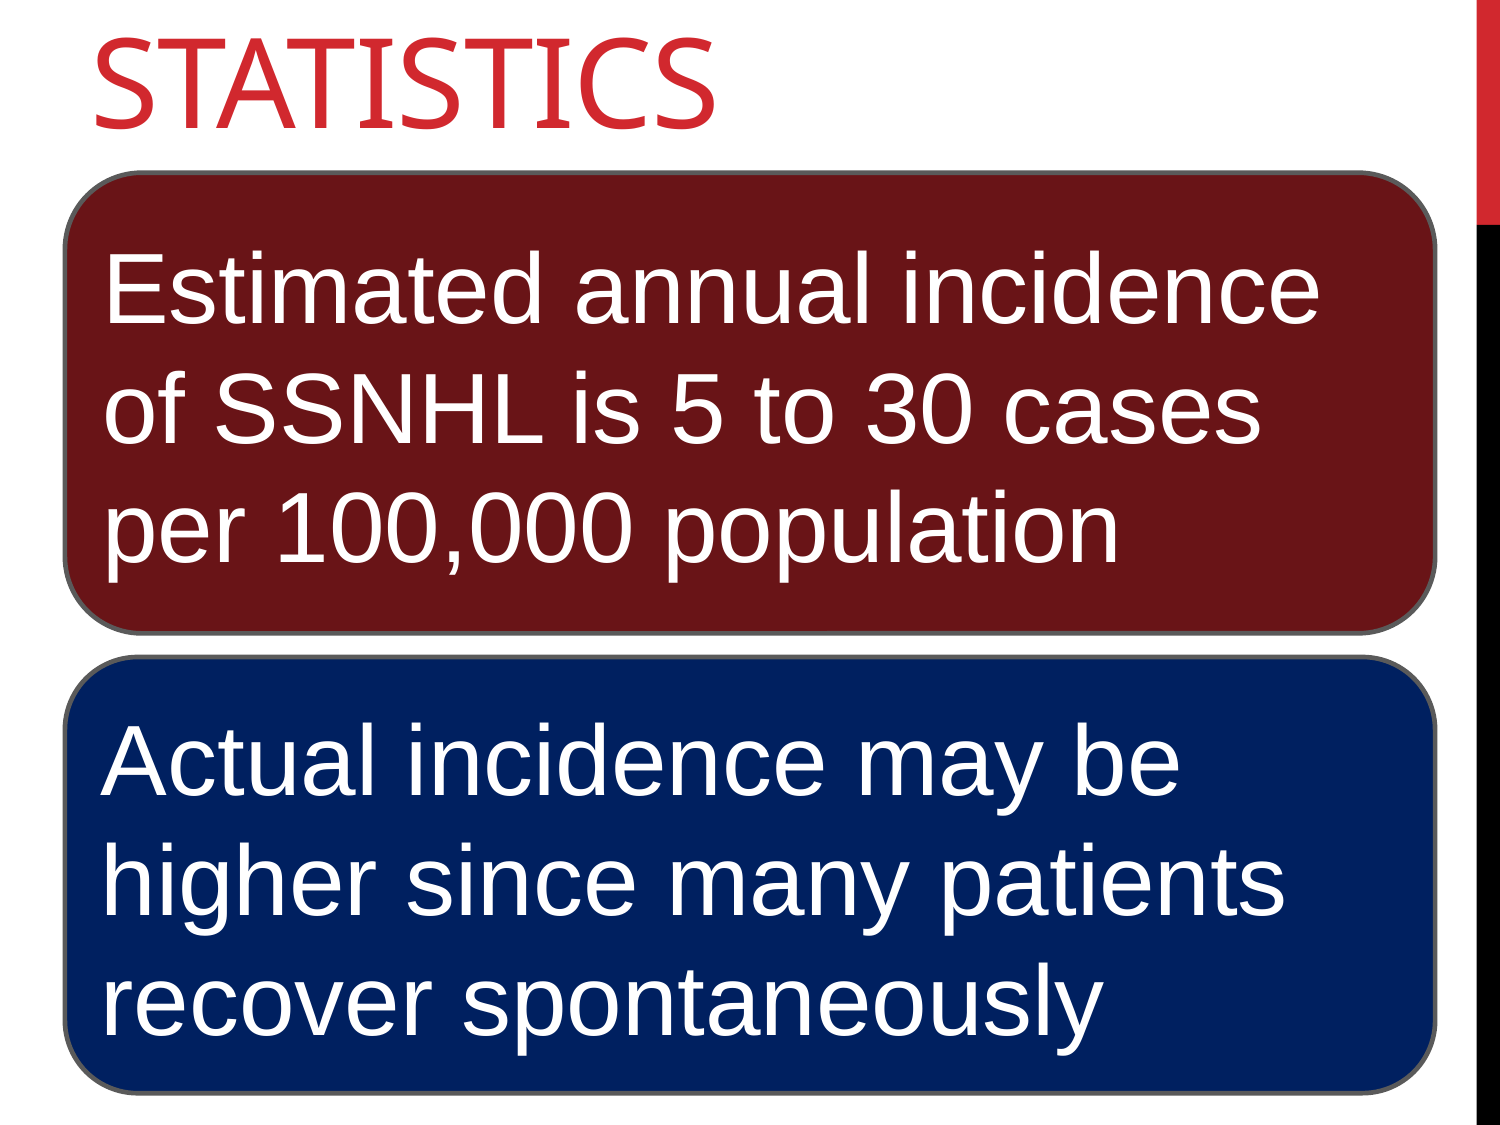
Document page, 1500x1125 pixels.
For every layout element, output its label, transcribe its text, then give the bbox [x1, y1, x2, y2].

title Statistics [75, 25, 1436, 161]
text_box Actual incidence may be higher since many patients recover spontaneously [62, 654, 1438, 1096]
text_box Estimated annual incidence of SSNHL is 5 to 30 cases per 100,000 population [62, 170, 1438, 636]
